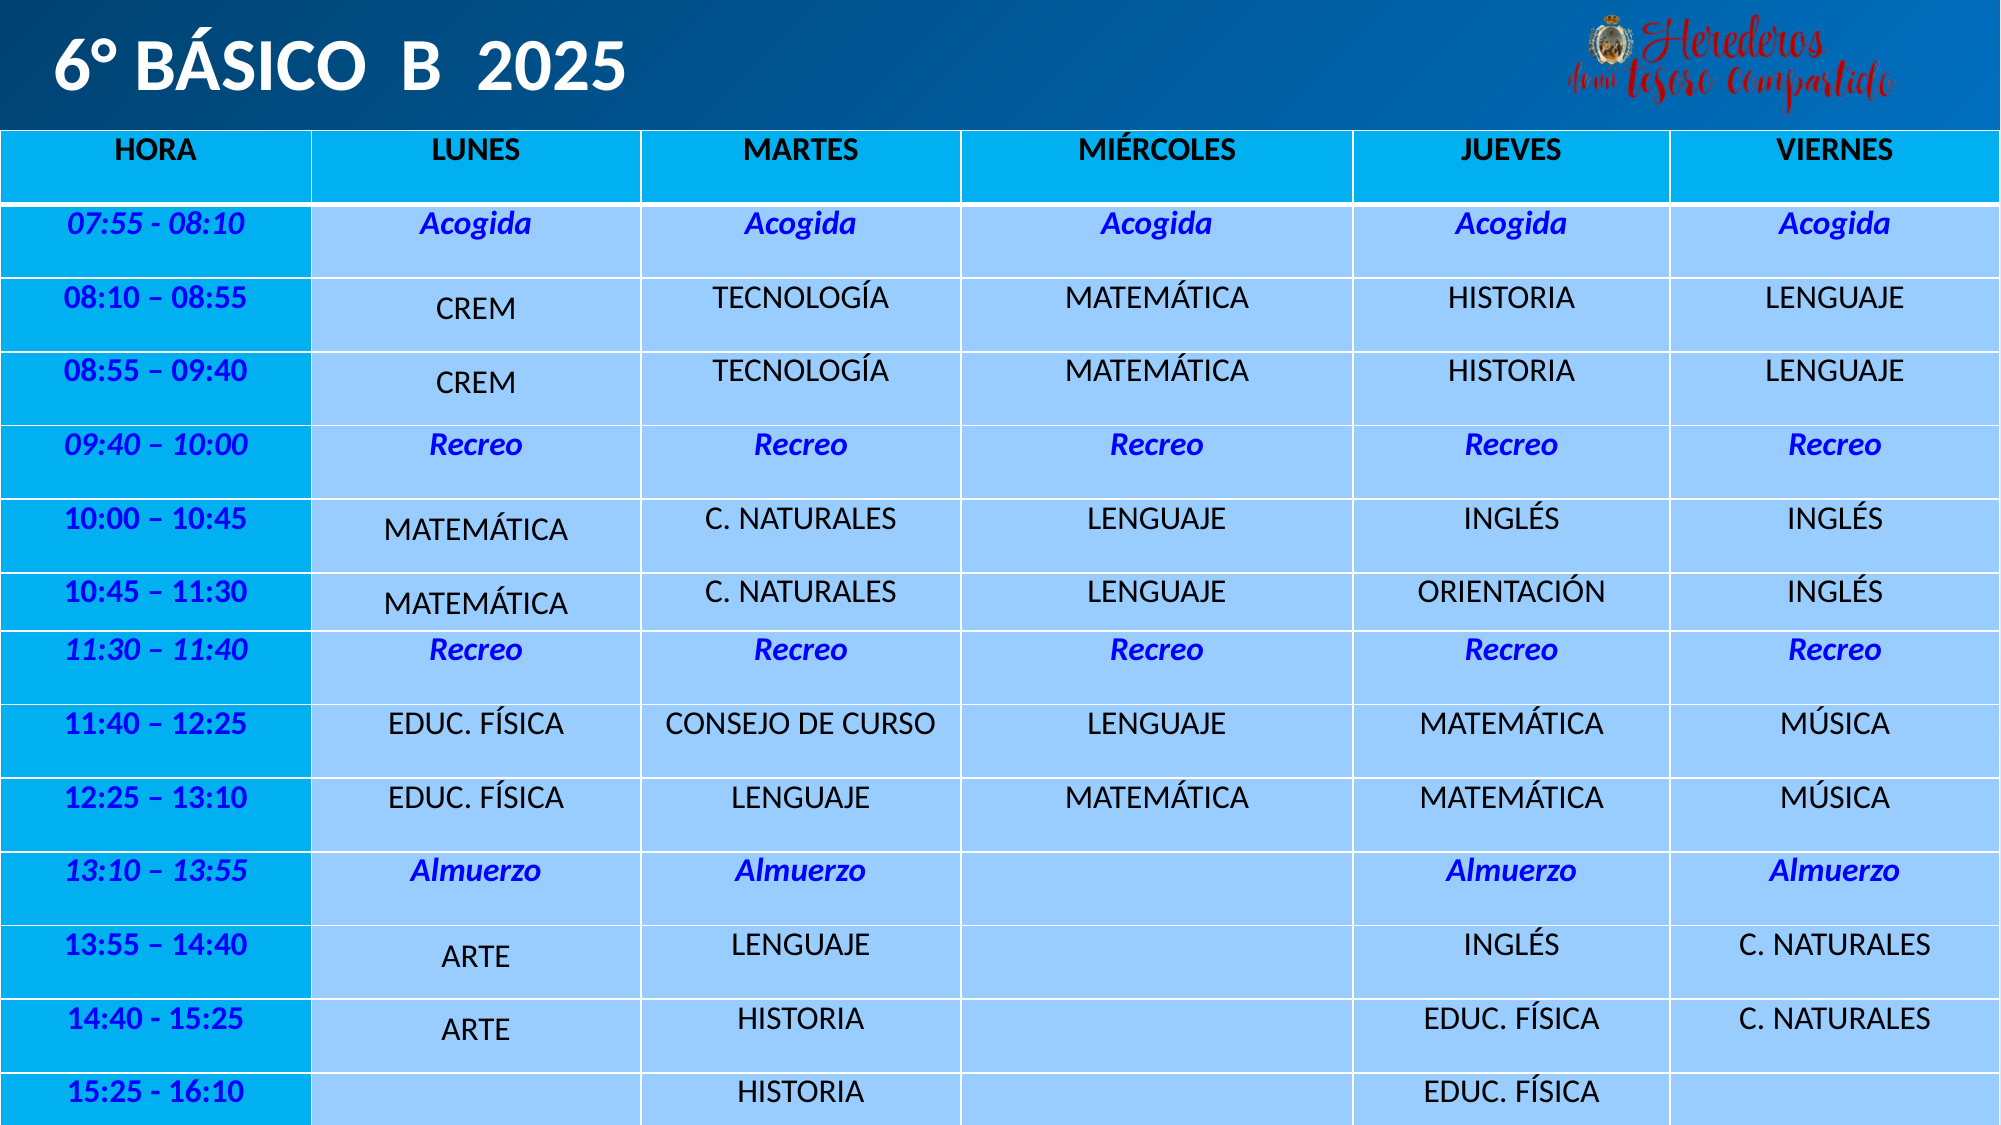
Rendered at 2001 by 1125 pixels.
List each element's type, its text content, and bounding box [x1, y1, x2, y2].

table_header MARTES [642, 131, 960, 202]
table_cell MATEMÁTICA [1354, 779, 1669, 851]
table_cell CREM [312, 353, 640, 425]
title 6° básico b 2025 [0, 0, 2000, 130]
table_cell Acogida [642, 207, 960, 277]
table_cell 14:40 - 15:25 [1, 1000, 311, 1072]
table_cell 10:00 – 10:45 [1, 500, 311, 572]
table_cell TECNOLOGÍA [642, 353, 960, 425]
table_cell MATEMÁTICA [312, 574, 640, 630]
table_header LUNES [312, 131, 640, 202]
table_cell 07:55 - 08:10 [1, 207, 311, 277]
table_cell 08:10 – 08:55 [1, 279, 311, 351]
table_cell EDUC. FÍSICA [312, 779, 640, 851]
table_cell HISTORIA [642, 1000, 960, 1072]
table_cell Almuerzo [312, 853, 640, 925]
table_cell EDUC. FÍSICA [312, 705, 640, 777]
table_cell Recreo [642, 632, 960, 704]
table_cell [962, 1000, 1352, 1072]
table_cell ARTE [312, 926, 640, 998]
table_cell 11:40 – 12:25 [1, 705, 311, 777]
table_cell LENGUAJE [642, 926, 960, 998]
table_cell INGLÉS [1671, 500, 1999, 572]
table_cell 11:30 – 11:40 [1, 632, 311, 704]
table_cell C. NATURALES [642, 500, 960, 572]
table_cell Recreo [1354, 426, 1669, 498]
table_cell [312, 1074, 640, 1125]
table_cell Recreo [1354, 632, 1669, 704]
table_cell HISTORIA [1354, 279, 1669, 351]
table_cell Recreo [1671, 426, 1999, 498]
table_cell MATEMÁTICA [962, 279, 1352, 351]
table_cell [962, 1074, 1352, 1125]
table_cell Recreo [642, 426, 960, 498]
table_cell MATEMÁTICA [1354, 705, 1669, 777]
table_cell [962, 926, 1352, 998]
table_cell 09:40 – 10:00 [1, 426, 311, 498]
table_cell LENGUAJE [1671, 353, 1999, 425]
table_cell 08:55 – 09:40 [1, 353, 311, 425]
table_cell Acogida [1354, 207, 1669, 277]
table_cell Recreo [962, 632, 1352, 704]
table_cell INGLÉS [1354, 926, 1669, 998]
table_cell MÚSICA [1671, 779, 1999, 851]
table_cell Acogida [312, 207, 640, 277]
table_cell LENGUAJE [962, 705, 1352, 777]
table_cell LENGUAJE [1671, 279, 1999, 351]
table_cell CONSEJO DE CURSO [642, 705, 960, 777]
table_header JUEVES [1354, 131, 1669, 202]
table_cell Acogida [962, 207, 1352, 277]
table_cell HISTORIA [642, 1074, 960, 1125]
table_cell Acogida [1671, 207, 1999, 277]
table_cell INGLÉS [1354, 500, 1669, 572]
table_cell C. NATURALES [1671, 1000, 1999, 1072]
table_header VIERNES [1671, 131, 1999, 202]
table_cell CREM [312, 279, 640, 351]
table_cell 10:45 – 11:30 [1, 574, 311, 630]
table_cell TECNOLOGÍA [642, 279, 960, 351]
table_cell Almuerzo [1671, 853, 1999, 925]
table_cell LENGUAJE [642, 779, 960, 851]
table_cell Recreo [312, 426, 640, 498]
table_cell 15:25 - 16:10 [1, 1074, 311, 1125]
table_cell MATEMÁTICA [962, 779, 1352, 851]
table_cell HISTORIA [1354, 353, 1669, 425]
table_cell Almuerzo [642, 853, 960, 925]
table_cell 12:25 – 13:10 [1, 779, 311, 851]
table_header HORA [1, 131, 311, 202]
table_header MIÉRCOLES [962, 131, 1352, 202]
table_cell LENGUAJE [962, 574, 1352, 630]
table_cell [962, 853, 1352, 925]
table_cell MATEMÁTICA [962, 353, 1352, 425]
table_cell INGLÉS [1671, 574, 1999, 630]
table_cell MÚSICA [1671, 705, 1999, 777]
table_cell EDUC. FÍSICA [1354, 1000, 1669, 1072]
table_cell Almuerzo [1354, 853, 1669, 925]
table_cell 13:10 – 13:55 [1, 853, 311, 925]
table_cell ARTE [312, 1000, 640, 1072]
table_cell Recreo [1671, 632, 1999, 704]
table_cell ORIENTACIÓN [1354, 574, 1669, 630]
table_cell [1671, 1074, 1999, 1125]
table_cell Recreo [962, 426, 1352, 498]
table_cell MATEMÁTICA [312, 500, 640, 572]
table_cell EDUC. FÍSICA [1354, 1074, 1669, 1125]
table_cell 13:55 – 14:40 [1, 926, 311, 998]
table_cell C. NATURALES [642, 574, 960, 630]
table_cell Recreo [312, 632, 640, 704]
table_cell C. NATURALES [1671, 926, 1999, 998]
table_cell LENGUAJE [962, 500, 1352, 572]
picture [1560, 3, 1914, 130]
